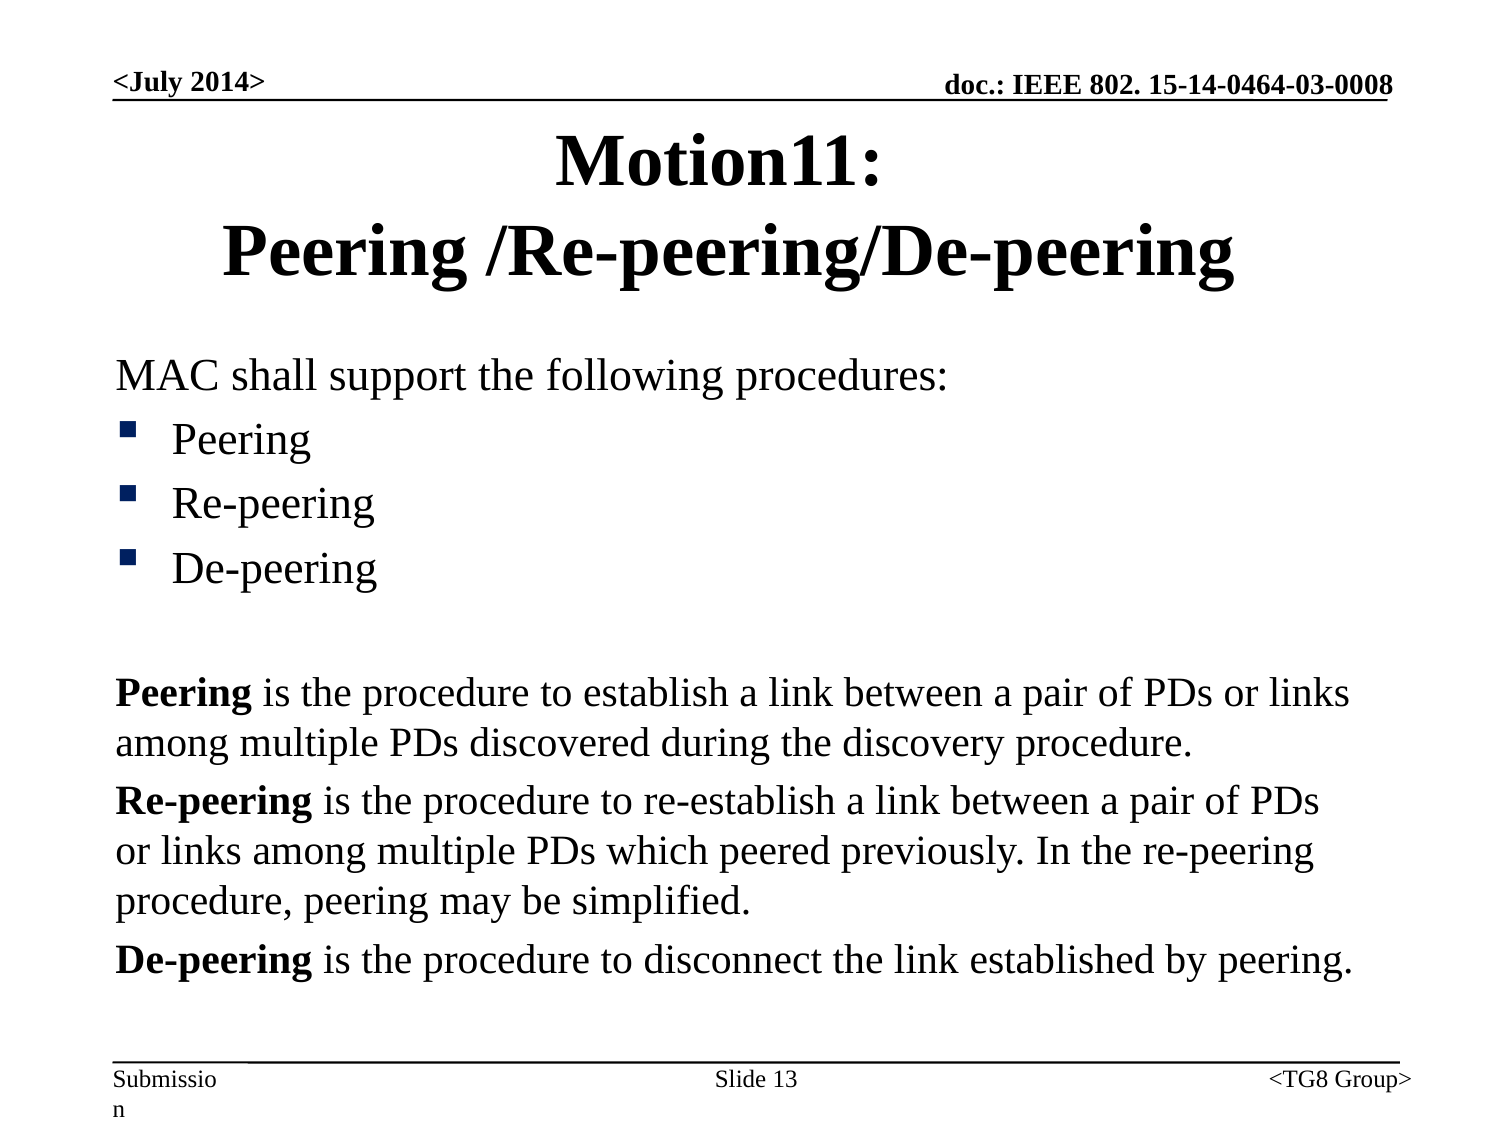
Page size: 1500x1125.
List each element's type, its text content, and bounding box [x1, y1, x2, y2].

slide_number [112, 61, 376, 98]
list MAC shall support the following procedures: Peering Re-peering De-peering Peering is the procedure to establish a link between a pair of PDs or links among multiple PDs discovered during the discovery procedure. Re-peering is the procedure to re-establish a link between a pair of PDs or links among multiple PDs which peered previously. In the re-peering procedure, peering may be simplified. De-peering is the procedure to disconnect the link established by peering. [100, 336, 1376, 1095]
title Motion11: Peering /Re-peering/De-peering [0, 112, 1459, 288]
footer <TG8 Group> [1376, 1061, 1413, 1093]
